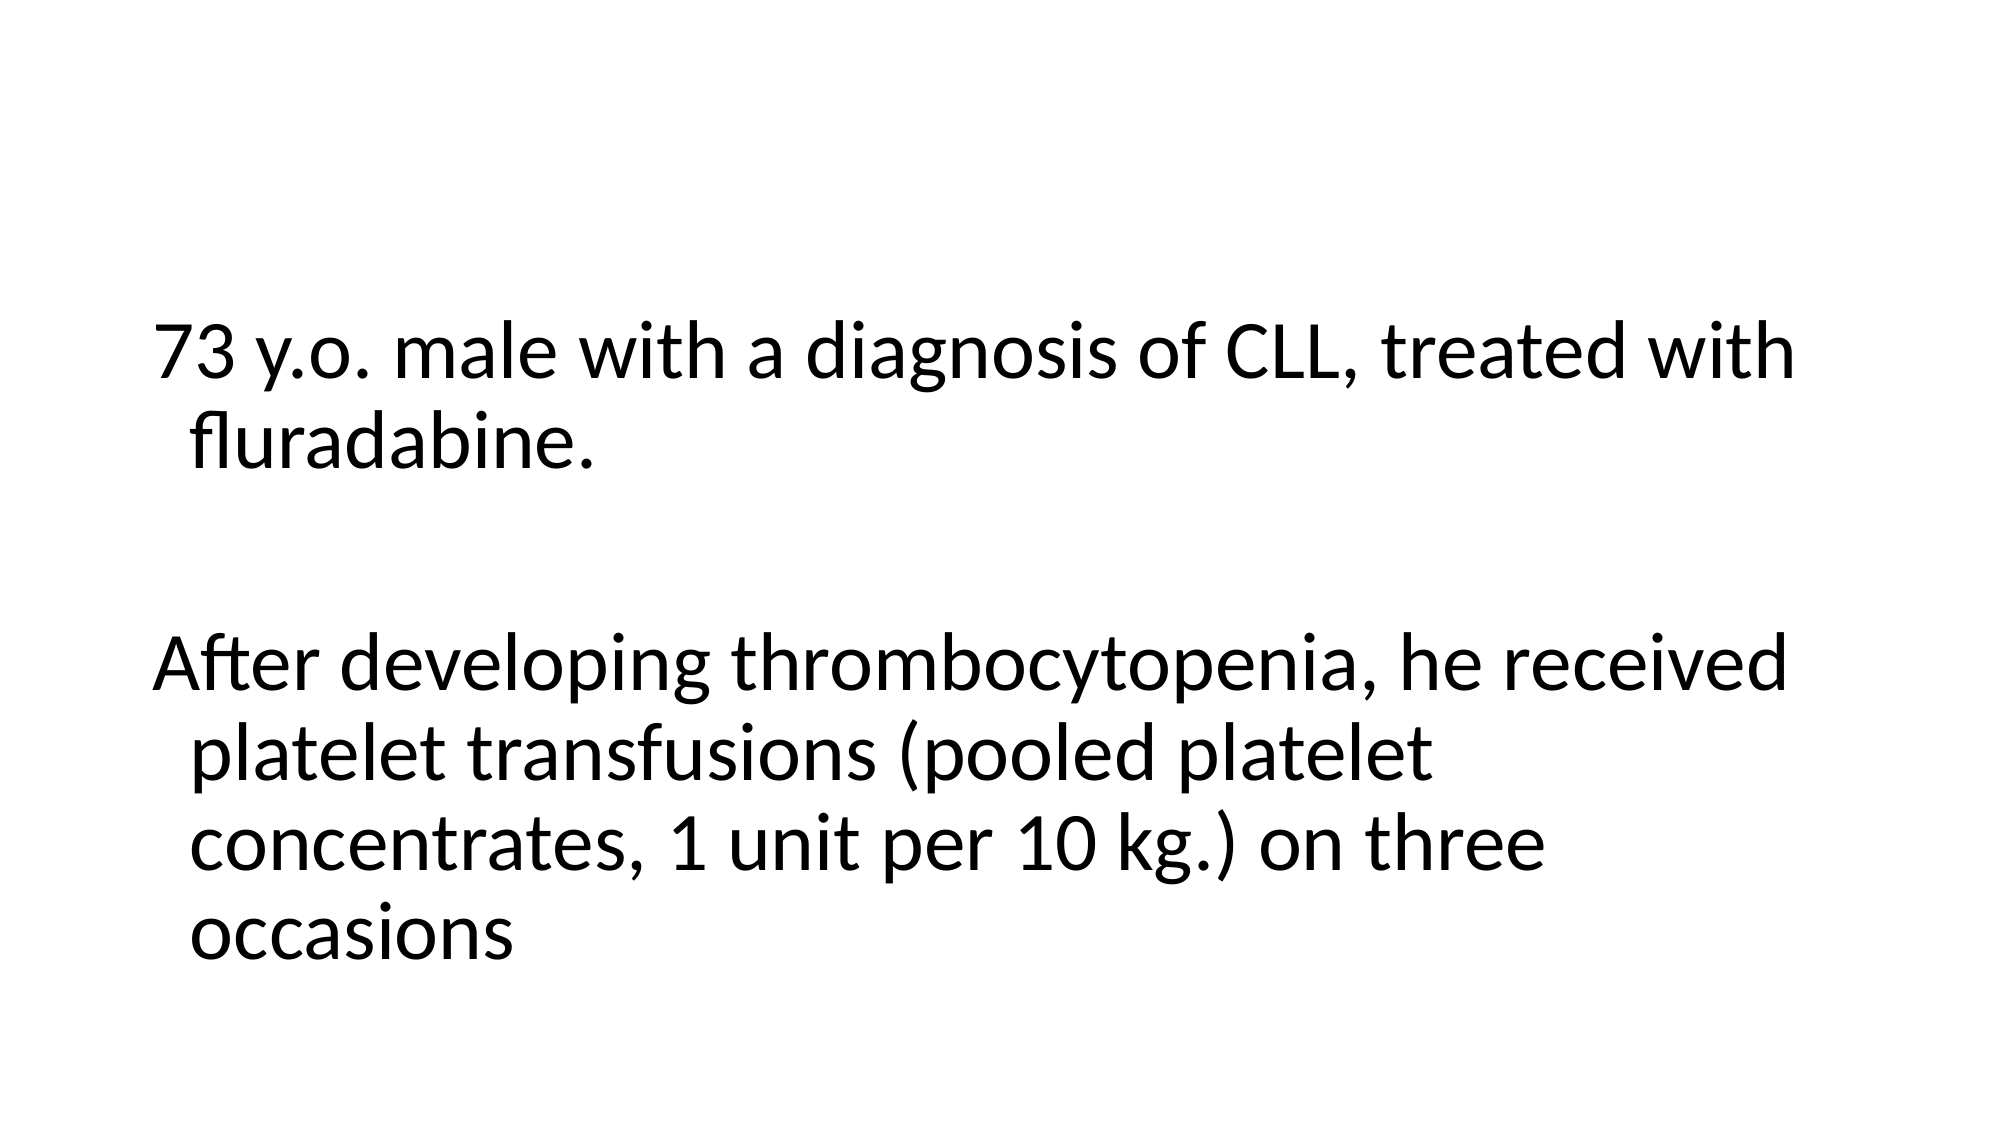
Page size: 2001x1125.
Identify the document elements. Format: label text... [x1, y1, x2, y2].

list 73 y.o. male with a diagnosis of CLL, treated with fluradabine. After developing thrombocytopenia, he received platelet transfusions (pooled platelet concentrates, 1 unit per 10 kg.) on three occasions [137, 299, 1863, 1014]
